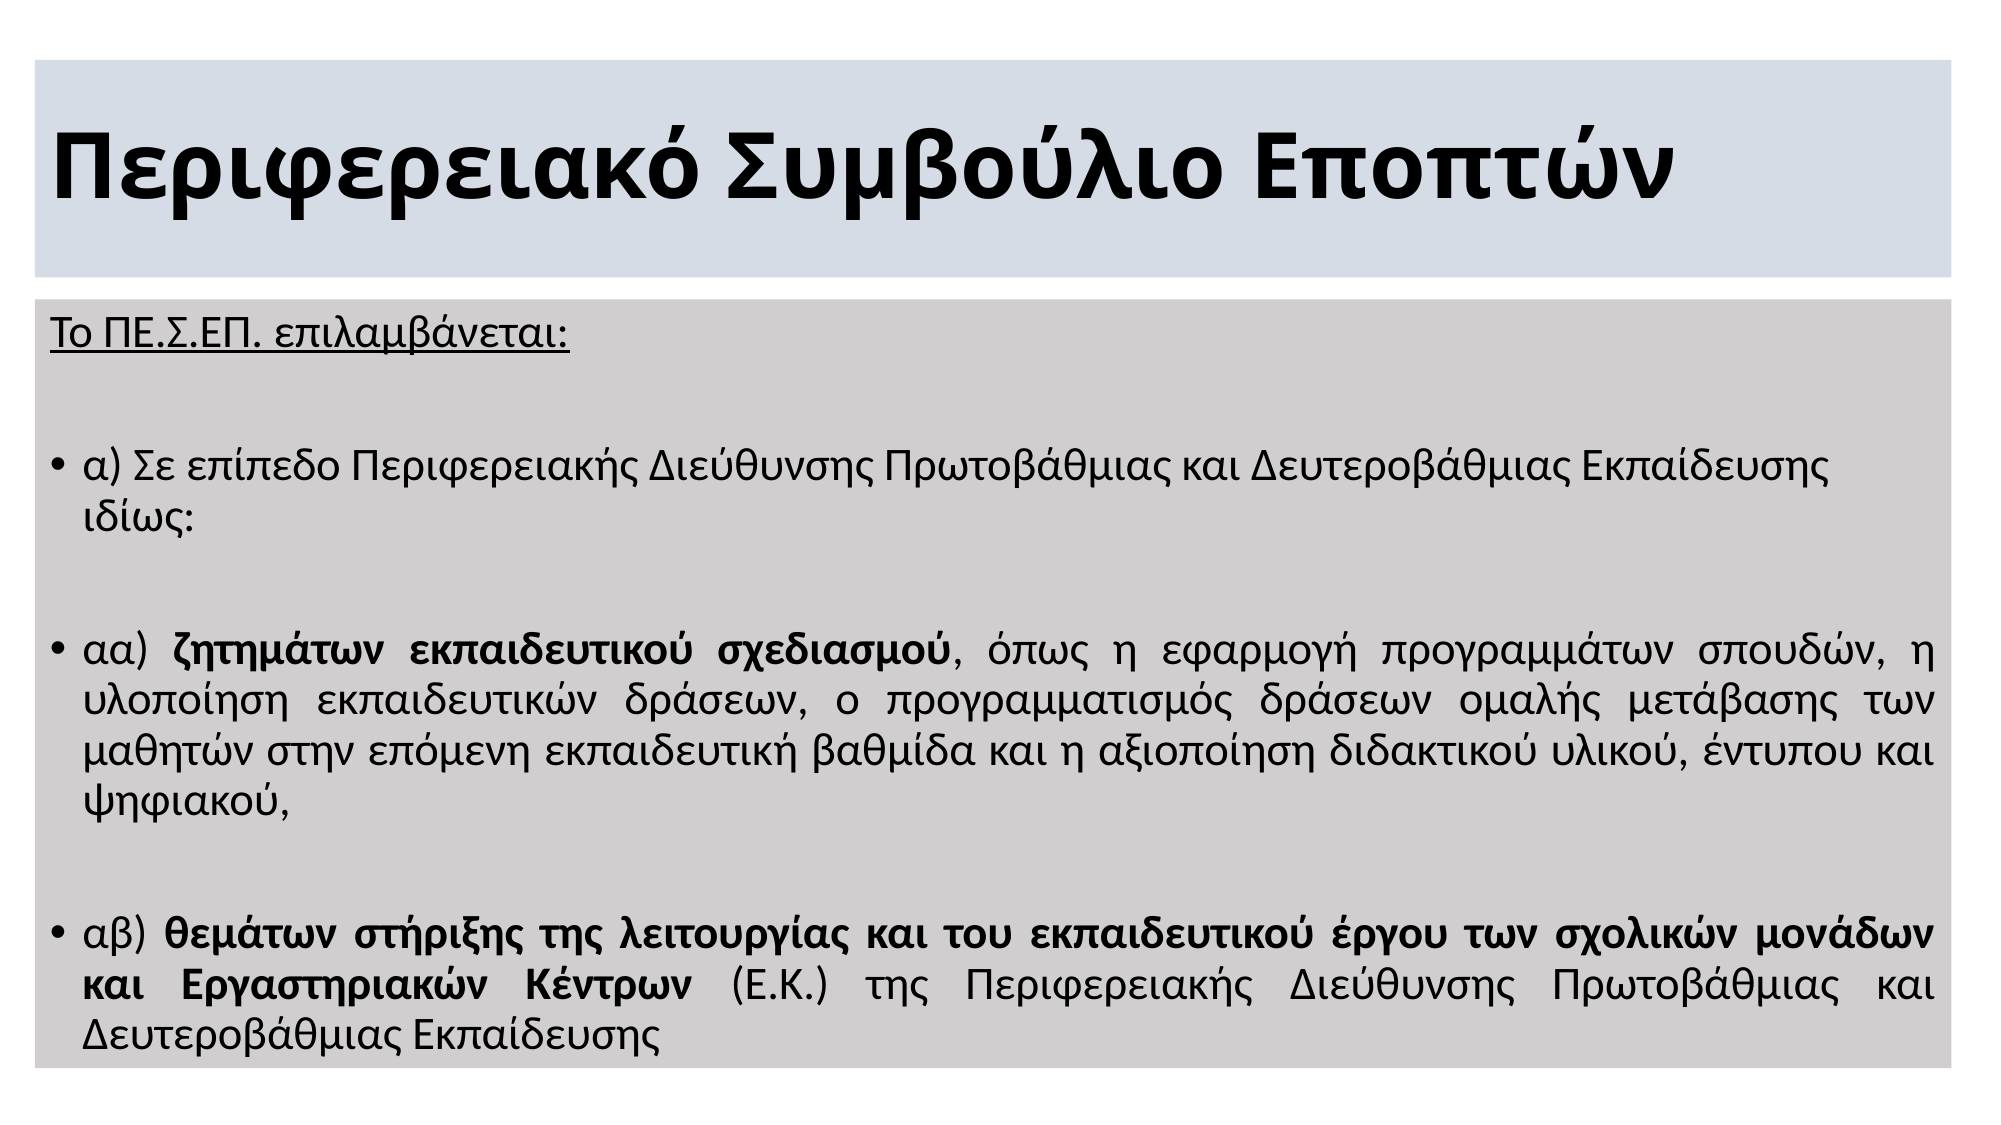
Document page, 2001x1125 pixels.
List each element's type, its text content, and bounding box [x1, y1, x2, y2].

list Το ΠΕ.Σ.ΕΠ. επιλαμβάνεται: α) Σε επίπεδο Περιφερειακής Διεύθυνσης Πρωτοβάθμιας και Δευτεροβάθμιας Εκπαίδευσης ιδίως: αα) ζητημάτων εκπαιδευτικού σχεδιασμού, όπως η εφαρμογή προγραμμάτων σπουδών, η υλοποίηση εκπαιδευτικών δράσεων, ο προγραμματισμός δράσεων ομαλής μετάβασης των μαθητών στην επόμενη εκπαιδευτική βαθμίδα και η αξιοποίηση διδακτικού υλικού, έντυπου και ψηφιακού, αβ) θεμάτων στήριξης της λειτουργίας και του εκπαιδευτικού έργου των σχολικών μονάδων και Εργαστηριακών Κέντρων (Ε.Κ.) της Περιφερειακής Διεύθυνσης Πρωτοβάθμιας και Δευτεροβάθμιας Εκπαίδευσης [34, 299, 1952, 1069]
title Περιφερειακό Συμβούλιο Εποπτών [34, 59, 1952, 278]
